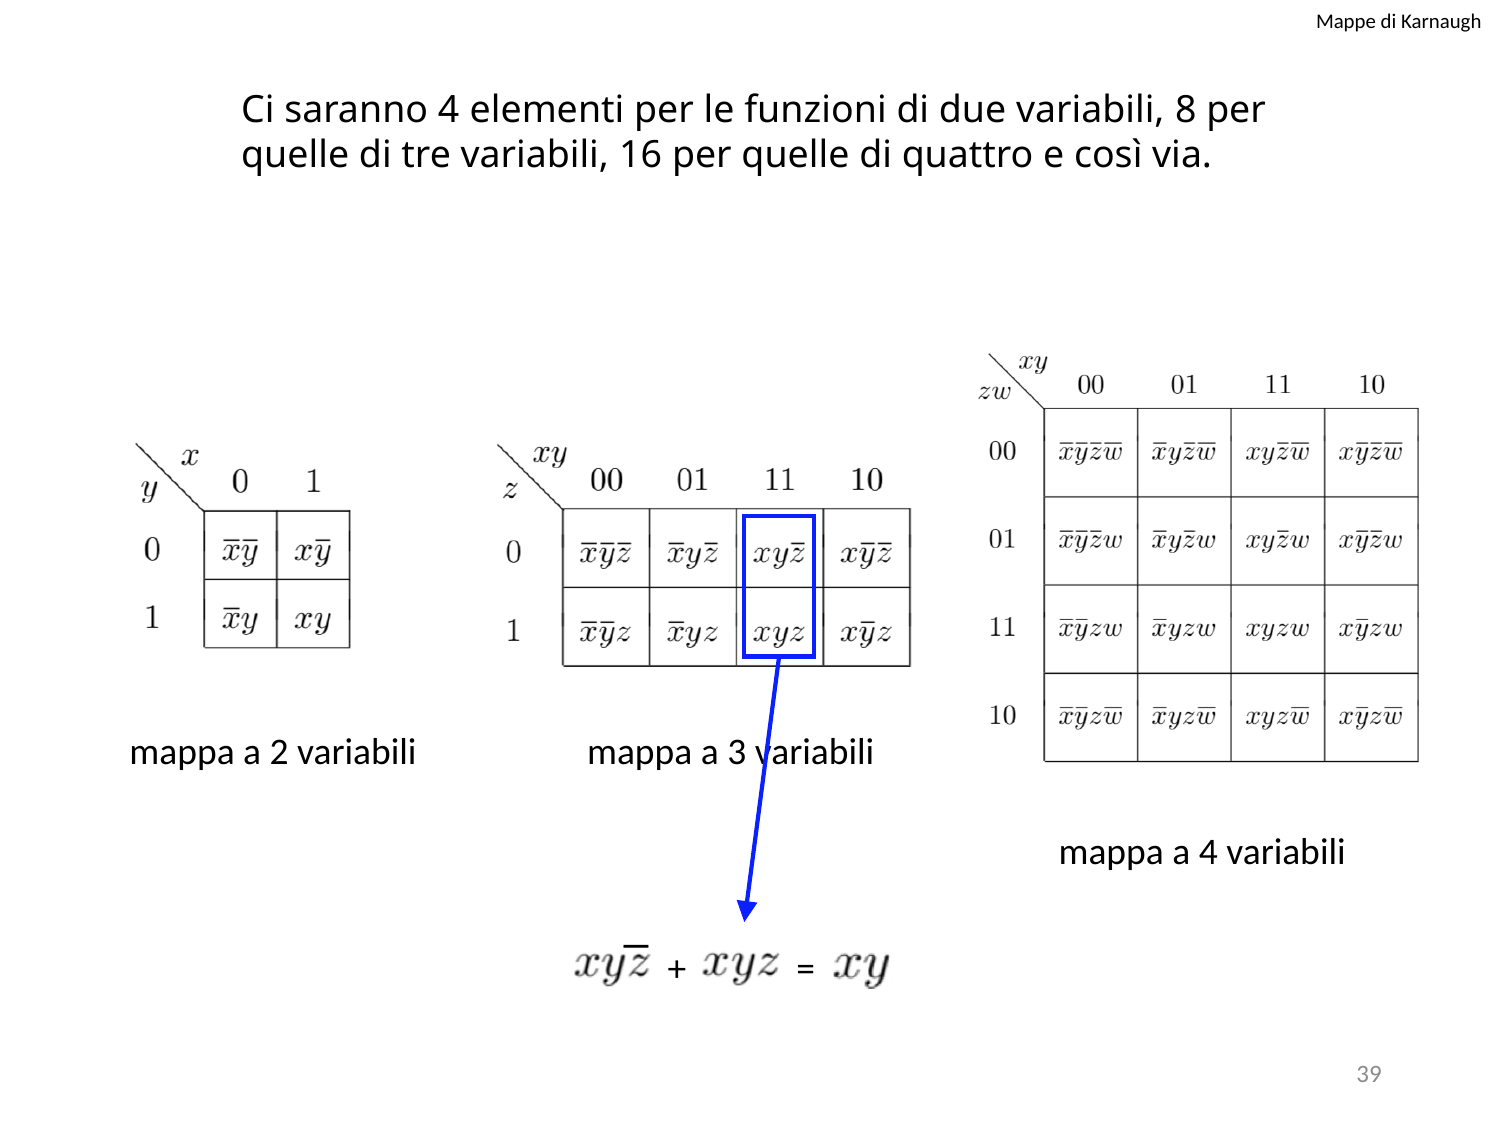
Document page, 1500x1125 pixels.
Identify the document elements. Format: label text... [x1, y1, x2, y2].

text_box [481, 431, 919, 781]
slide_number 39 [1059, 1042, 1397, 1103]
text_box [112, 419, 434, 781]
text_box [976, 342, 1428, 881]
text_box Ci saranno 4 elementi per le funzioni di due variabili, 8 per quelle di tre variabili, 16 per quelle di quattro e così via. [226, 77, 1300, 183]
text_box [565, 516, 892, 1001]
text_box Mappe di Karnaugh [1301, 0, 1497, 40]
